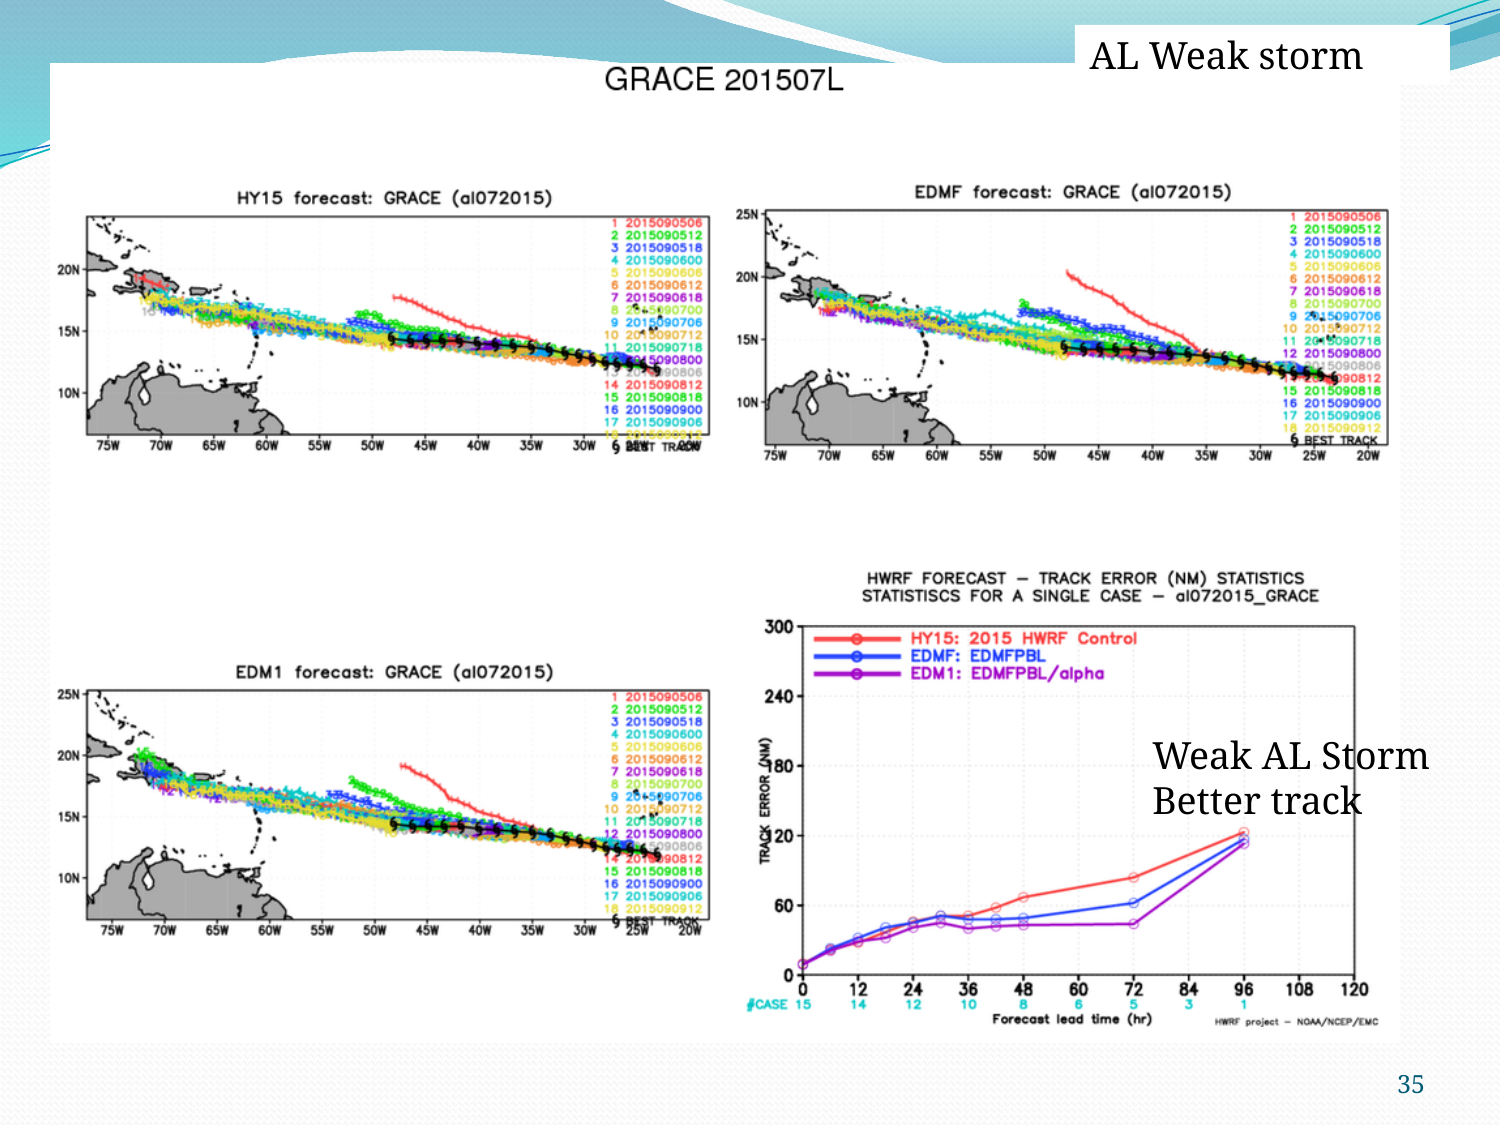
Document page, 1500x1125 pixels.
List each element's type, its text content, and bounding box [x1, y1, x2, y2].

slide_number 35 [1299, 1042, 1425, 1103]
picture [49, 62, 1401, 1043]
text_box Weak AL Storm Better track [1405, 724, 1463, 830]
text_box AL Weak storm [1074, 24, 1450, 85]
